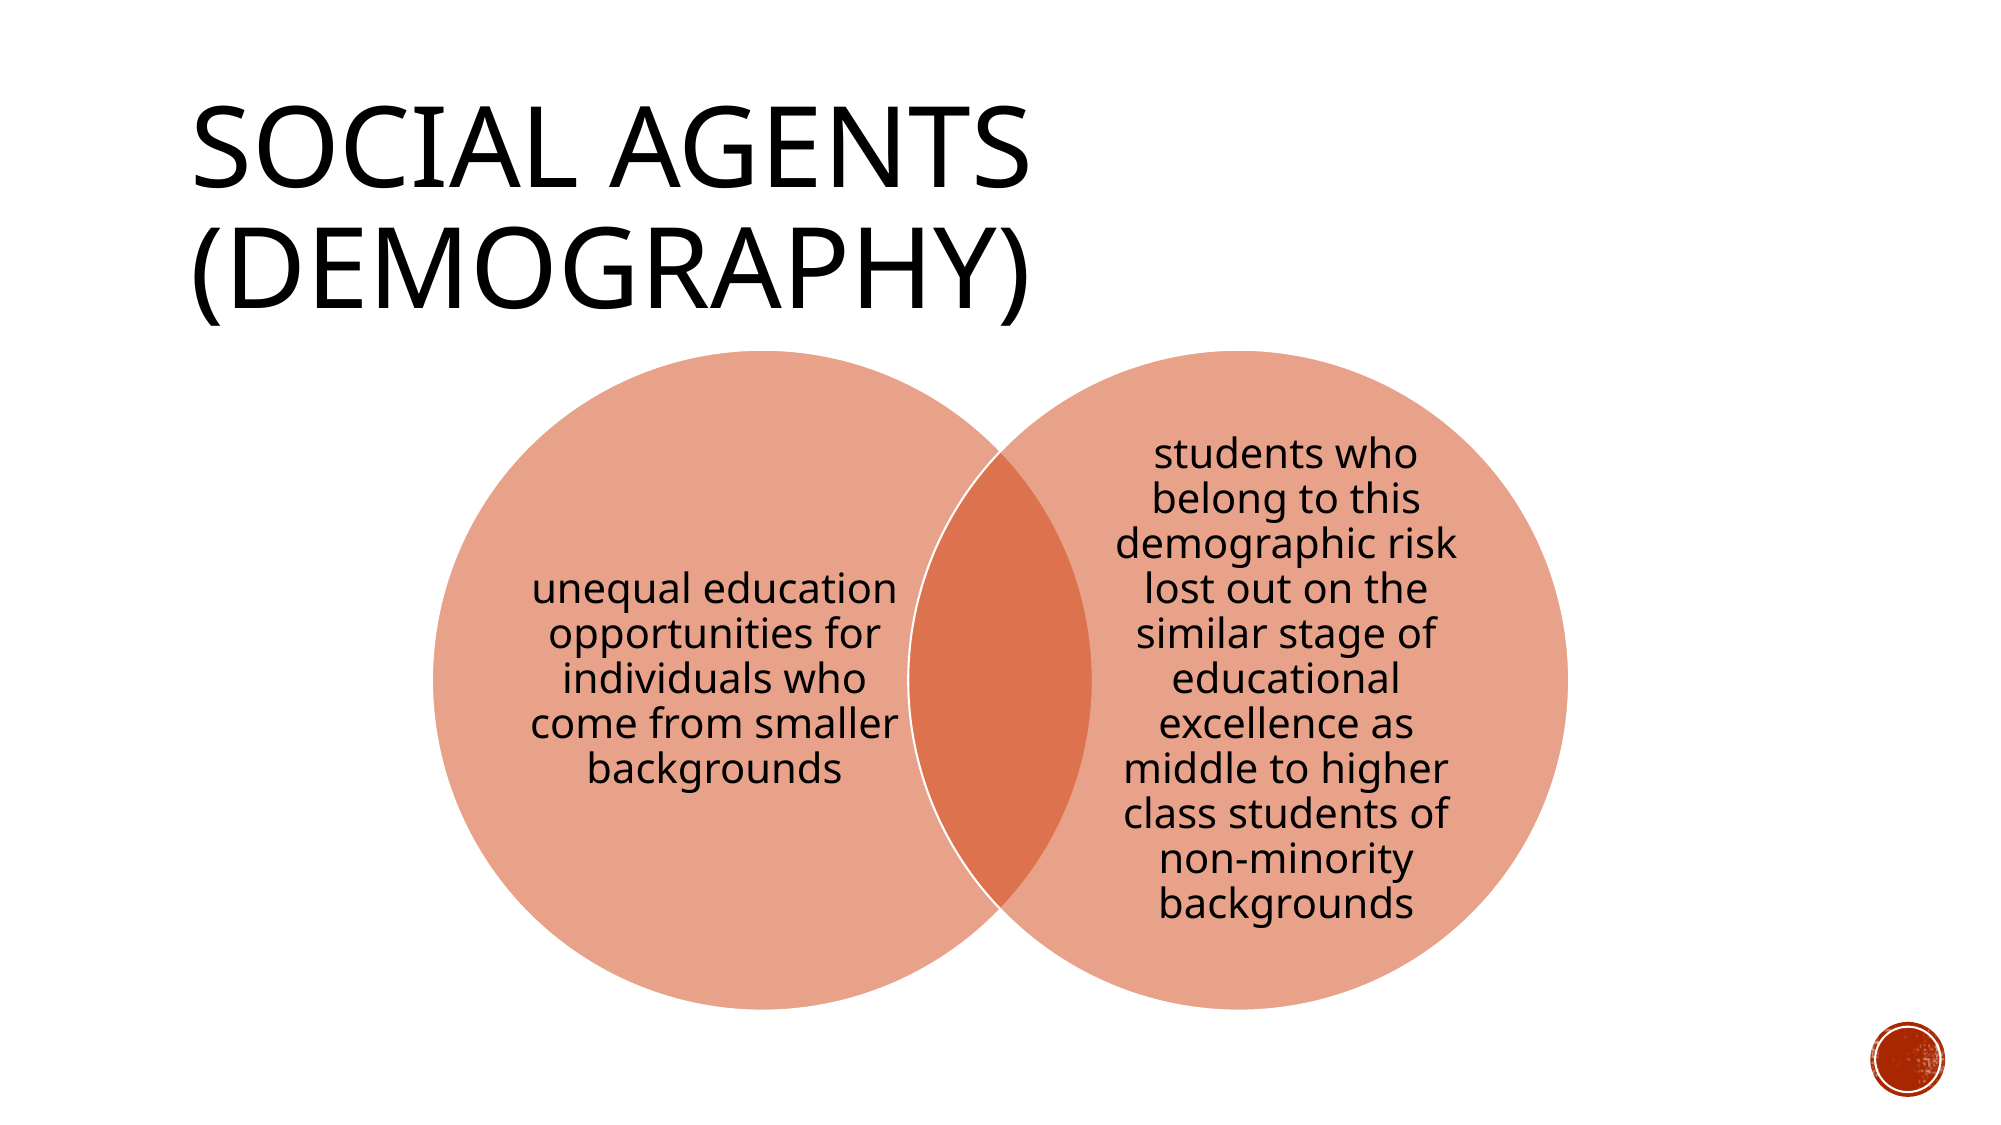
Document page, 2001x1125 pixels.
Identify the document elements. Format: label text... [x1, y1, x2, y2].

picture [1870, 1021, 1946, 1097]
title SOCIAL AGENTS (DEMOGRAPHY) [175, 79, 1826, 344]
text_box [431, 349, 1570, 1011]
